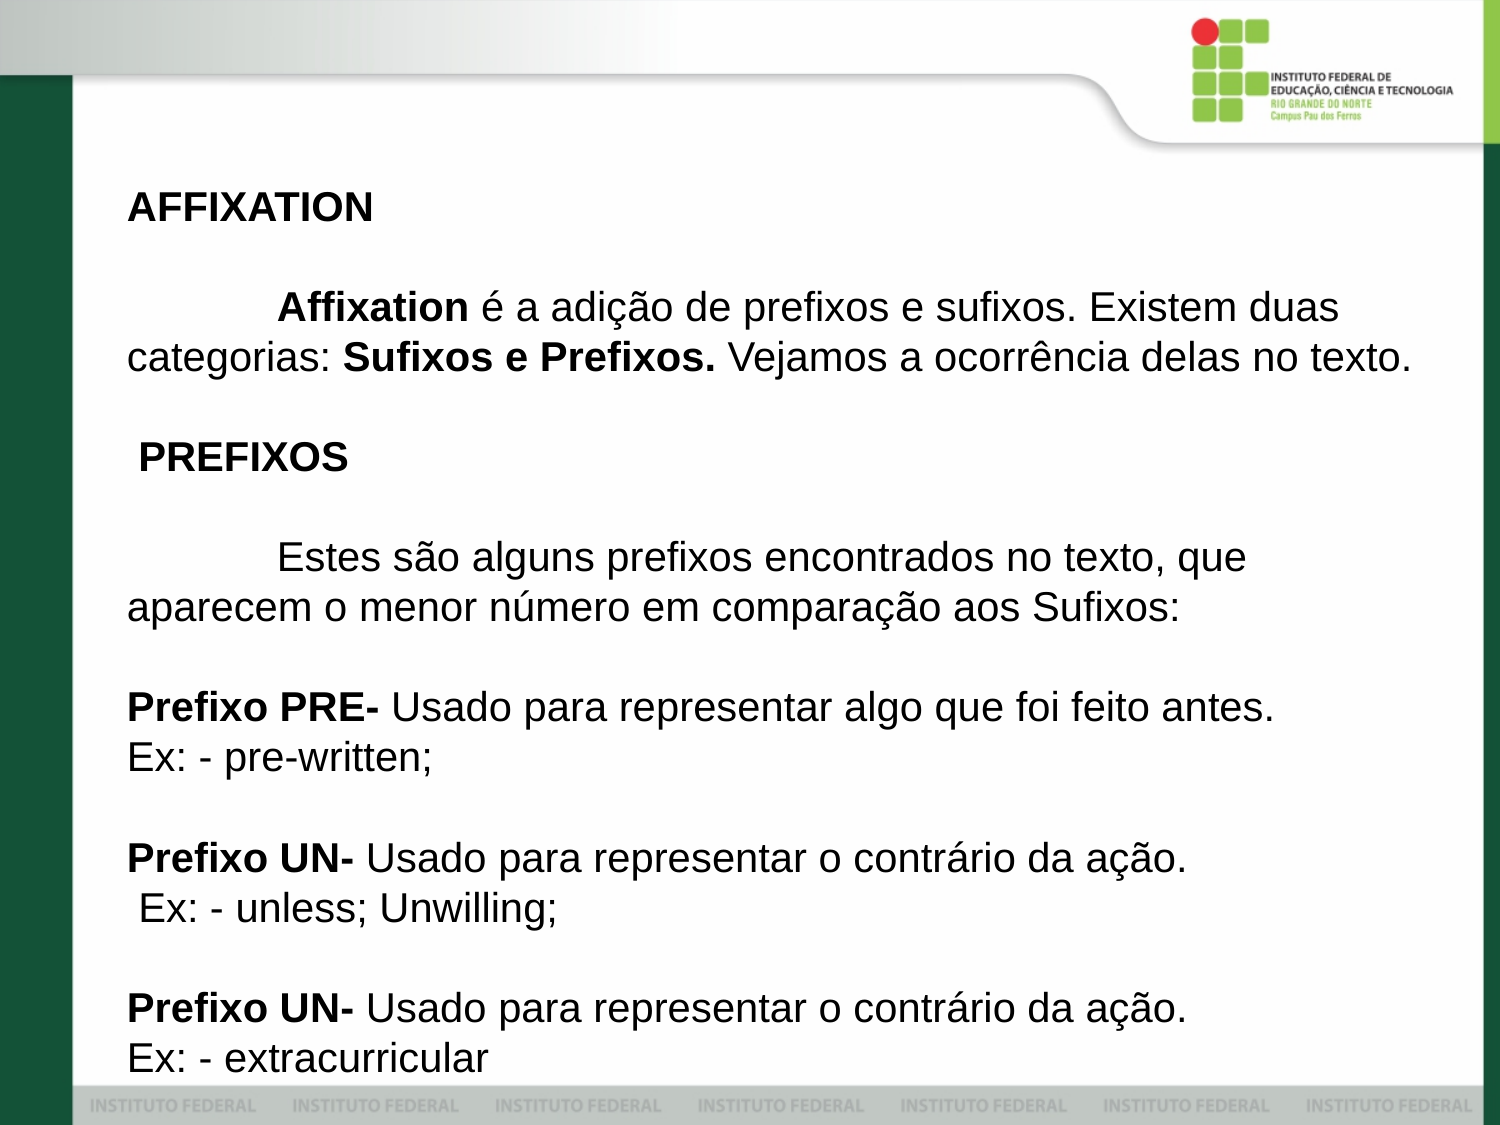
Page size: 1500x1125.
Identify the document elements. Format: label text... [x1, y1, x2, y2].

picture [0, 0, 1500, 1125]
text_box AFFIXATION Affixation é a adição de prefixos e sufixos. Existem duas categorias: Sufixos e Prefixos. Vejamos a ocorrência delas no texto. PREFIXOS Estes são alguns prefixos encontrados no texto, que aparecem o menor número em comparação aos Sufixos: Prefixo PRE- Usado para representar algo que foi feito antes. Ex: - pre-written; Prefixo UN- Usado para representar o contrário da ação. Ex: - unless; Unwilling; Prefixo UN- Usado para representar o contrário da ação. Ex: - extracurricular [112, 172, 1459, 1125]
